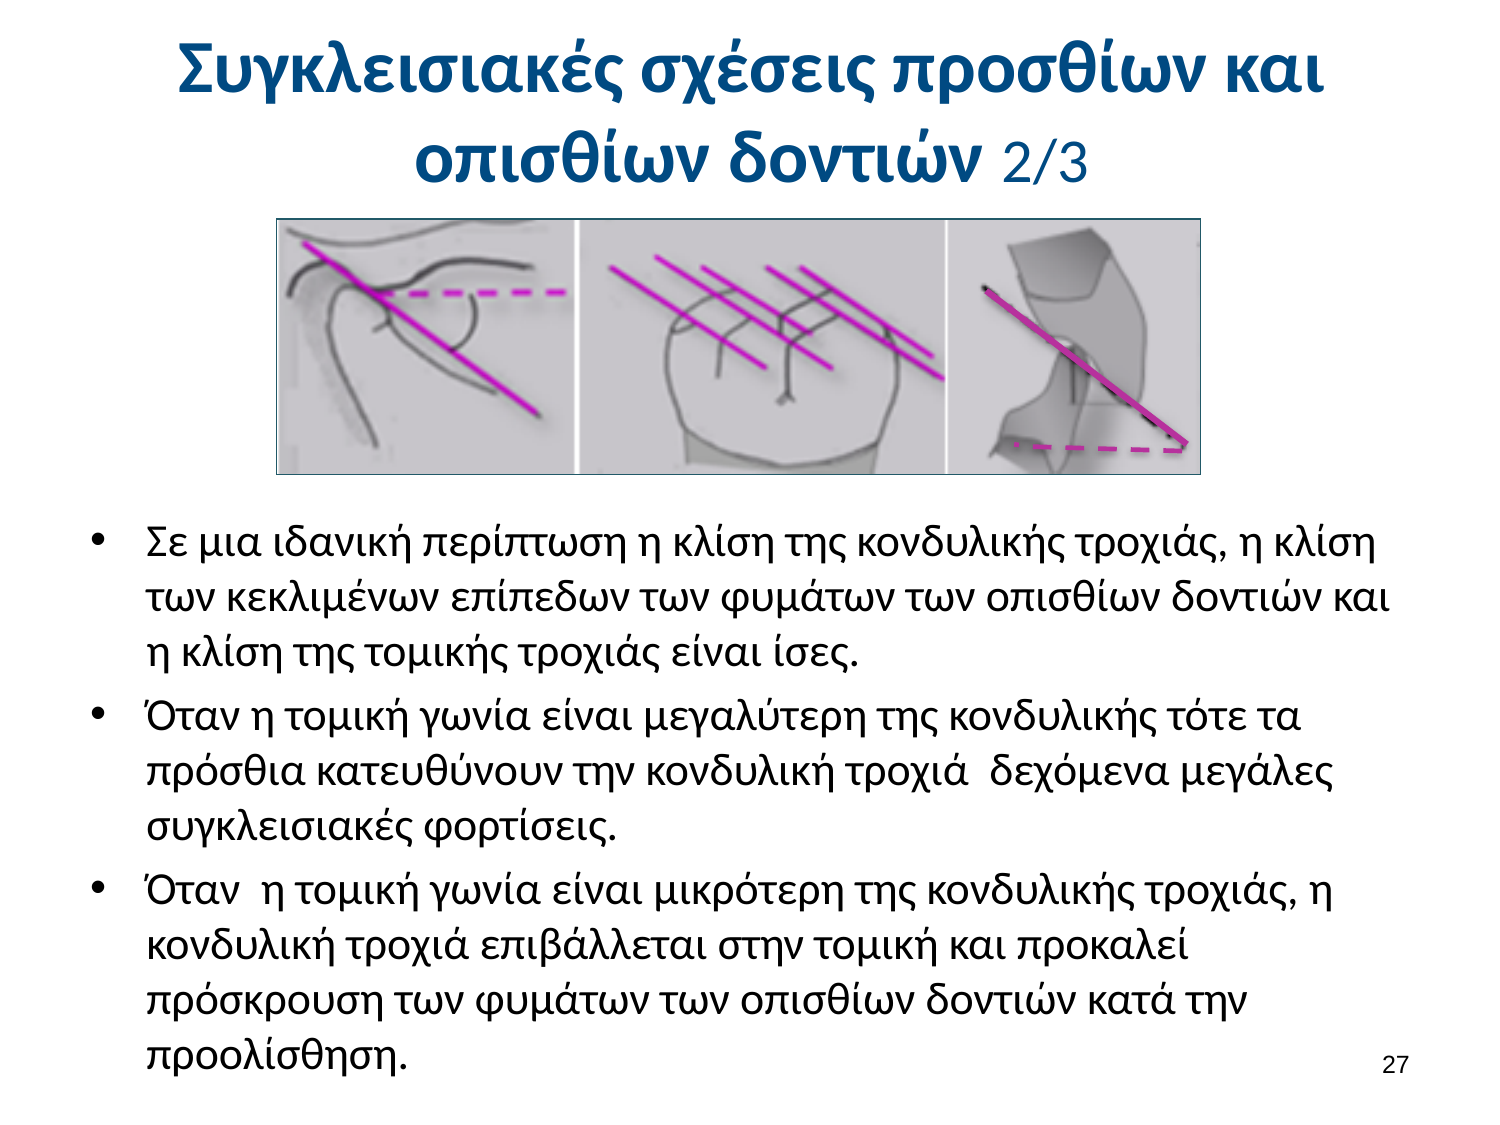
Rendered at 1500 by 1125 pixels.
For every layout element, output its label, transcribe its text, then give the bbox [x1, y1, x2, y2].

title Συγκλεισιακές σχέσεις προσθίων και οπισθίων δοντιών 2/3 [76, 19, 1427, 197]
list Σε μια ιδανική περίπτωση η κλίση της κονδυλικής τροχιάς, η κλίση των κεκλιμένων επίπεδων των φυμάτων των οπισθίων δοντιών και η κλίση της τομικής τροχιάς είναι ίσες. Όταν η τομική γωνία είναι μεγαλύτερη της κονδυλικής τότε τα πρόσθια κατευθύνουν την κονδυλική τροχιά δεχόμενα μεγάλες συγκλεισιακές φορτίσεις. Όταν η τομική γωνία είναι μικρότερη της κονδυλικής τροχιάς, η κονδυλική τροχιά επιβάλλεται στην τομική και προκαλεί πρόσκρουση των φυμάτων των οπισθίων δοντιών κατά την προολίσθηση. [75, 503, 1425, 1125]
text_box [985, 290, 1188, 445]
slide_number 26 [1074, 1024, 1425, 1103]
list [277, 219, 1201, 475]
